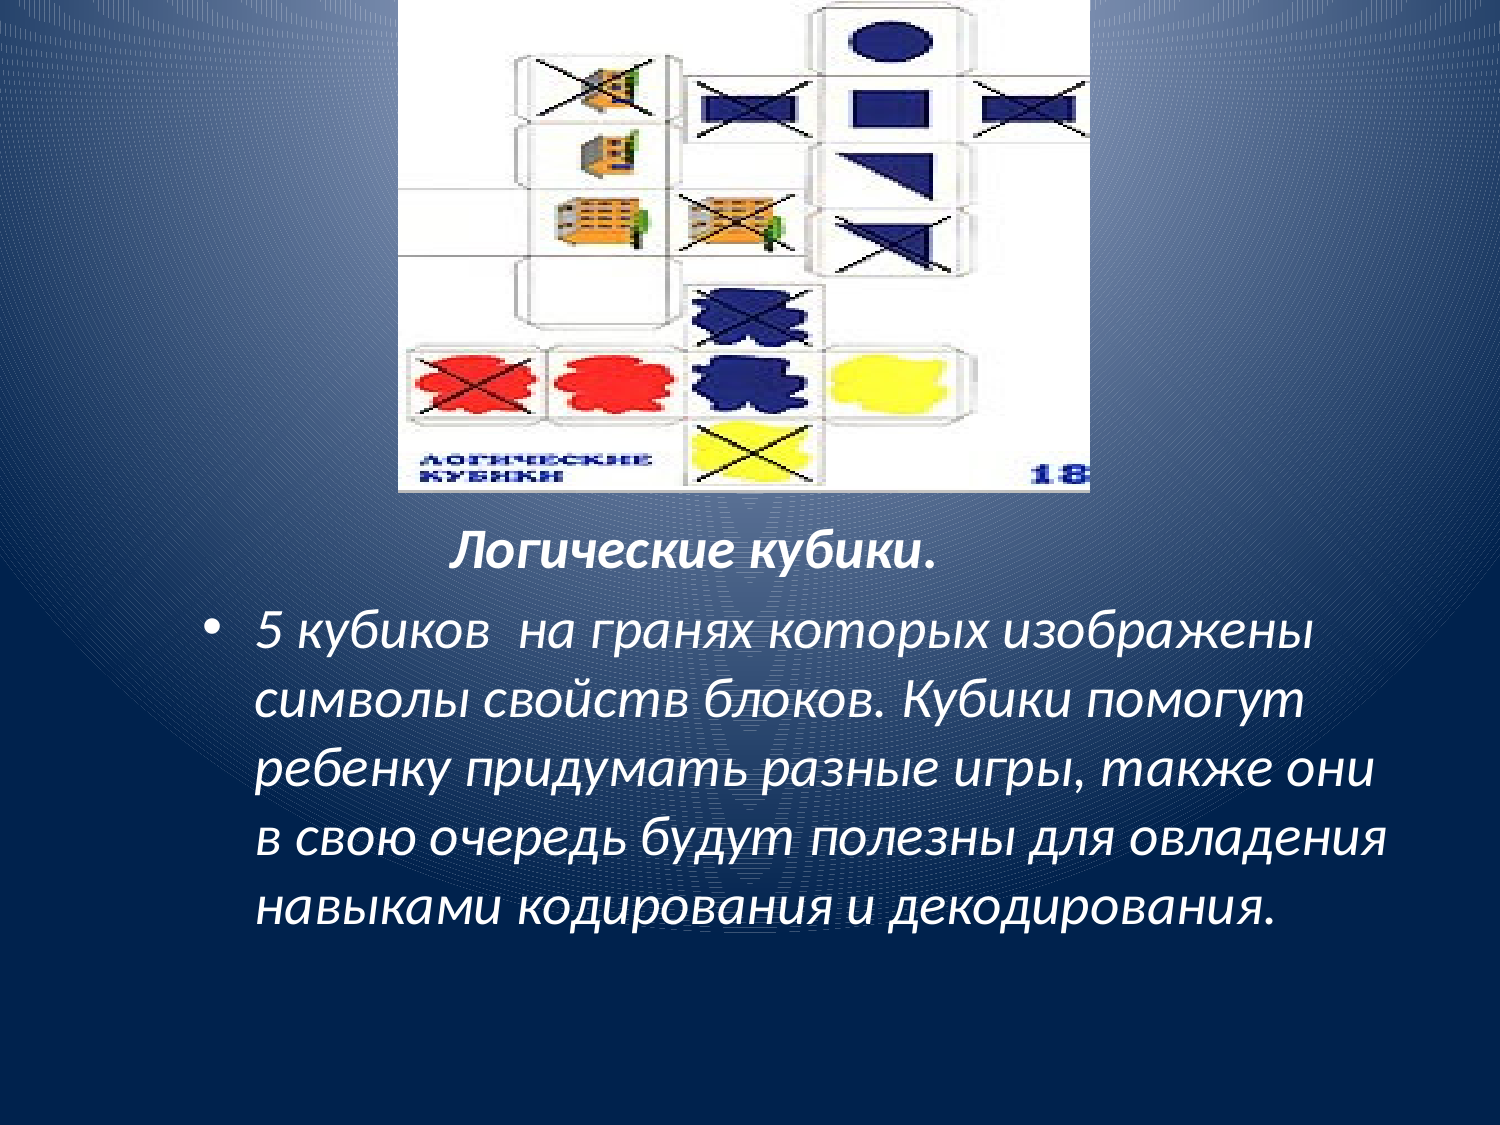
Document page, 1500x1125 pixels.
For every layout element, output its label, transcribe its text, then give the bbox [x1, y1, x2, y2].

picture [398, 0, 1091, 493]
list Логические кубики. 5 кубиков на гранях которых изображены символы свойств блоков. Кубики помогут ребенку придумать разные игры, также они в свою очередь будут полезны для овладения навыками кодирования и декодирования. [187, 503, 1425, 1005]
